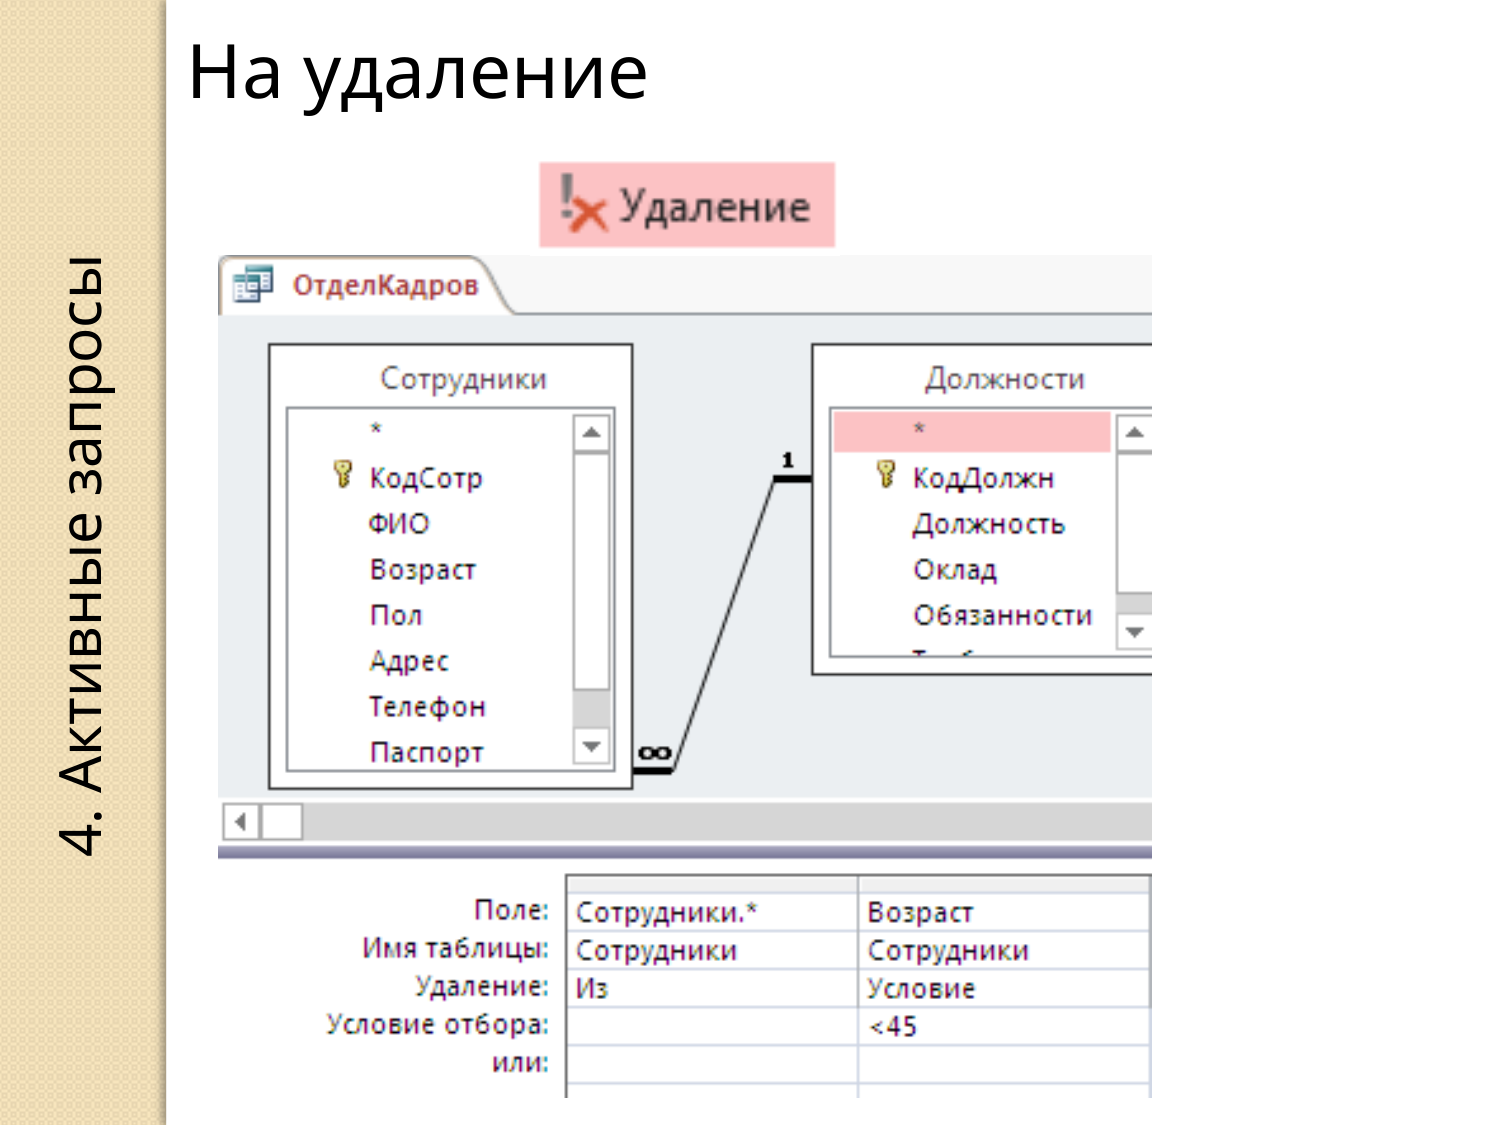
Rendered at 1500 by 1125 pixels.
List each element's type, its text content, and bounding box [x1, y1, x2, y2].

text_box На удаление [167, 16, 1479, 1066]
text_box 4. Активные запросы [35, 42, 121, 1059]
picture [218, 160, 1152, 1098]
